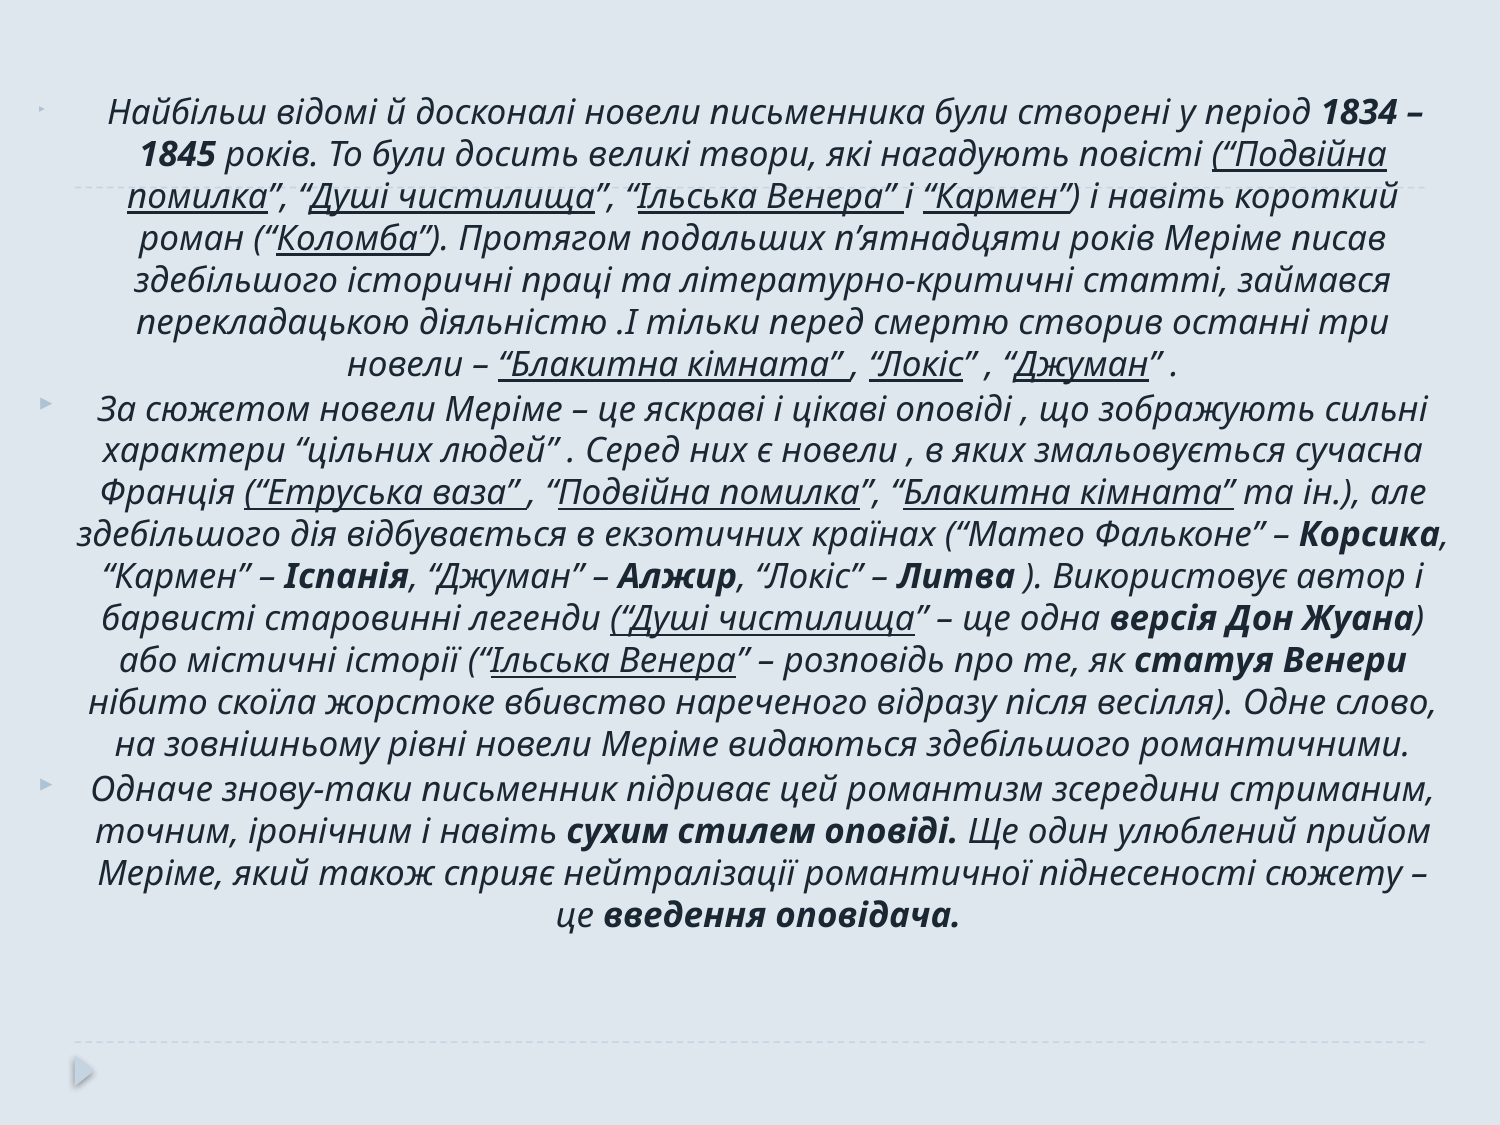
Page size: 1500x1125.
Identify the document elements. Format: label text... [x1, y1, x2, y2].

list Найбільш відомі й досконалі новели письменника були створені у період 1834 – 1845 років. То були досить великі твори, які нагадують повісті (“Подвійна помилка”, “Душі чистилища”, “Ільська Венера” і “Кармен”) і навіть короткий роман (“Коломба”). Протягом подальших п’ятнадцяти років Меріме писав здебільшого історичні праці та літературно-критичні статті, займався перекладацькою діяльністю .І тільки перед смертю створив останні три новели – “Блакитна кімната” , “Локіс” , “Джуман” . За сюжетом новели Меріме – це яскраві і цікаві оповіді , що зображують сильні характери “цільних людей” . Серед них є новели , в яких змальовується сучасна Франція (“Етруська ваза” , “Подвійна помилка”, “Блакитна кімната” та ін.), але здебільшого дія відбувається в екзотичних країнах (“Матео Фальконе” – Корсика, “Кармен” – Іспанія, “Джуман” – Алжир, “Локіс” – Литва ). Використовує автор і барвисті старовинні легенди (“Душі чистилища” – ще одна версія Дон Жуана) або містичні історії (“Ільська Венера” – розповідь про те, як статуя Венери нібито скоїла жорстоке вбивство нареченого відразу після весілля). Одне слово, на зовнішньому рівні новели Меріме видаються здебільшого романтичними. Одначе знову-таки письменник підриває цей романтизм зсередини стриманим, точним, іронічним і навіть сухим стилем оповіді. Ще один улюблений прийом Меріме, який також сприяє нейтралізації романтичної піднесеності сюжету – це введення оповідача. [23, 82, 1465, 997]
